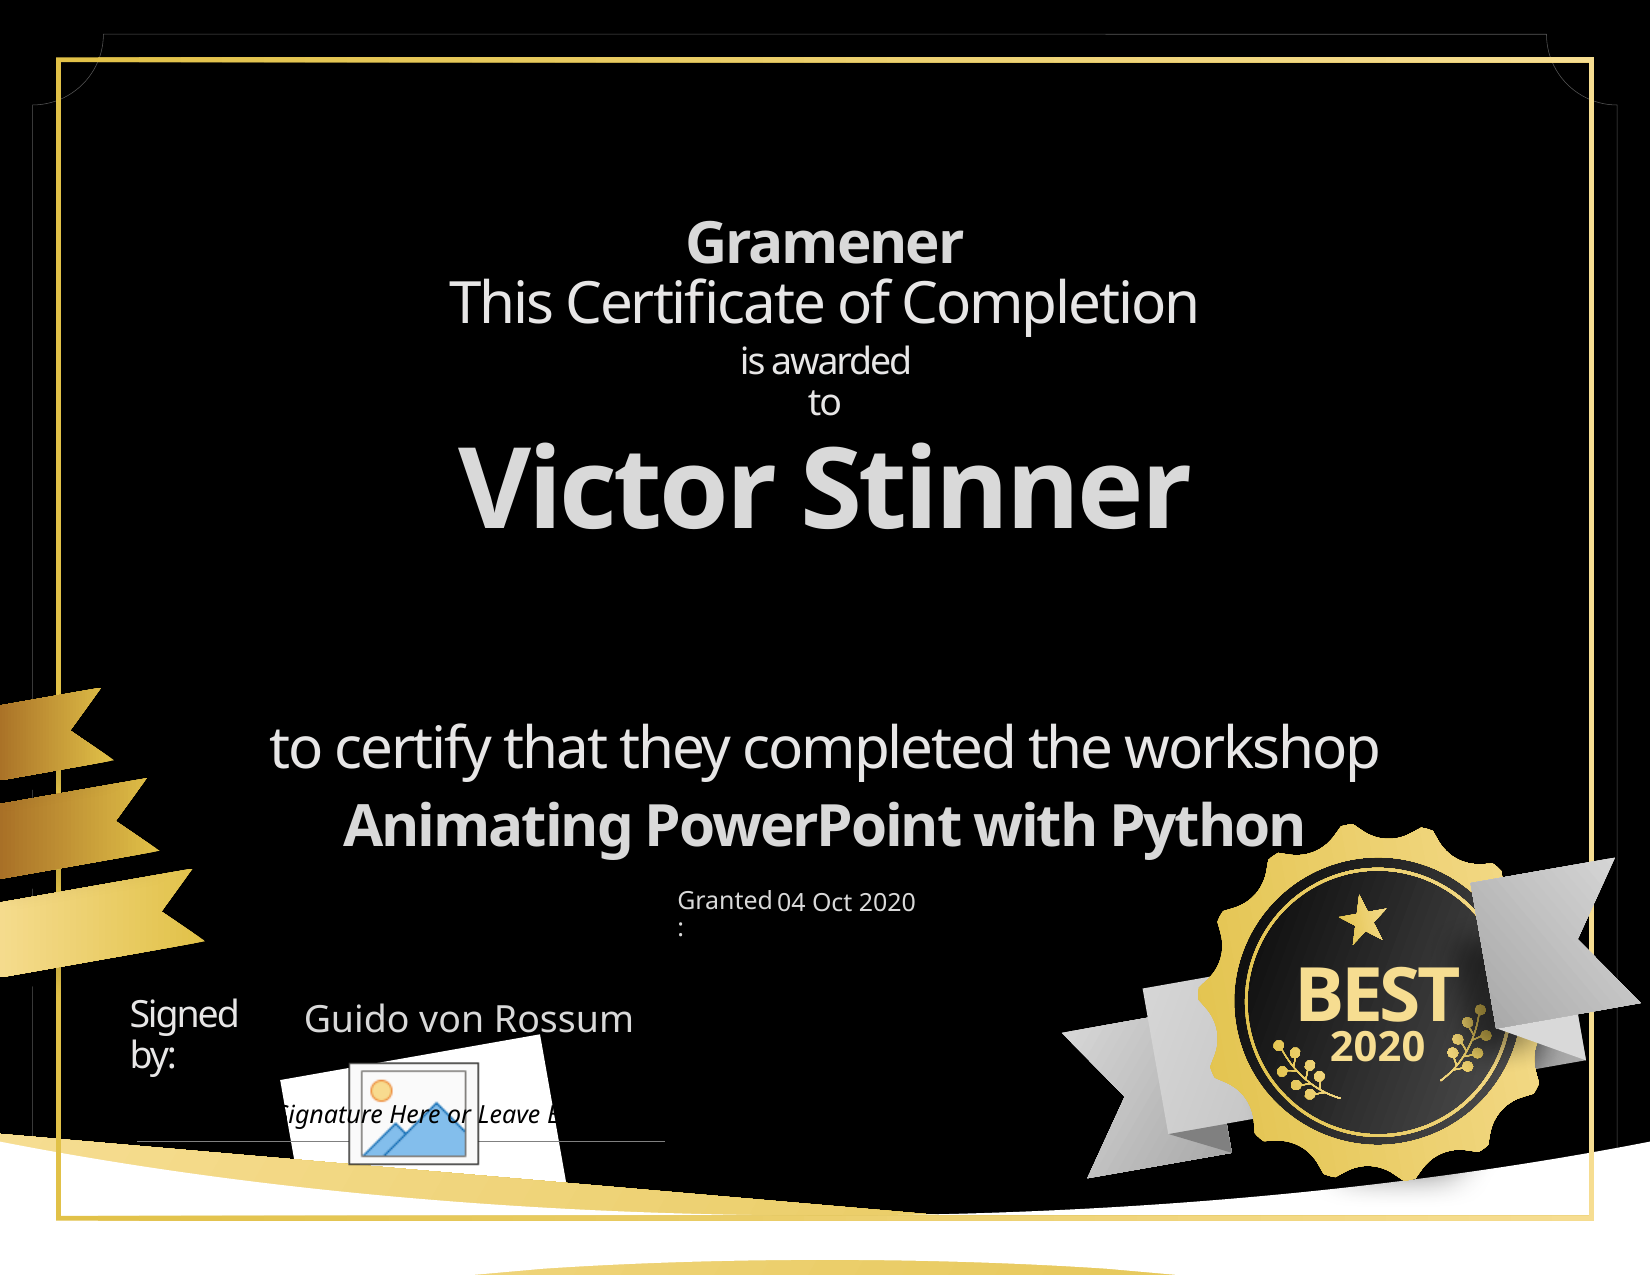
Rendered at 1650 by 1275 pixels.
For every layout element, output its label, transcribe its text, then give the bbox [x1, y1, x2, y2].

list Guido von Rossum [303, 997, 697, 1043]
list is awarded to [718, 354, 932, 392]
list This Certificate of Completion [388, 284, 1262, 354]
list Best [1230, 923, 1526, 1025]
list Gramener [164, 205, 1486, 284]
list to certify that they completed the workshop [185, 711, 1466, 794]
picture [303, 1042, 524, 1186]
list Animating PowerPoint with Python [283, 794, 1367, 870]
list Signed by: [114, 987, 290, 1044]
title Victor Stinner [113, 429, 1537, 707]
list Granted: [662, 880, 794, 917]
list 04 Oct 2020 [794, 886, 996, 917]
list 2020 [1230, 1025, 1526, 1133]
